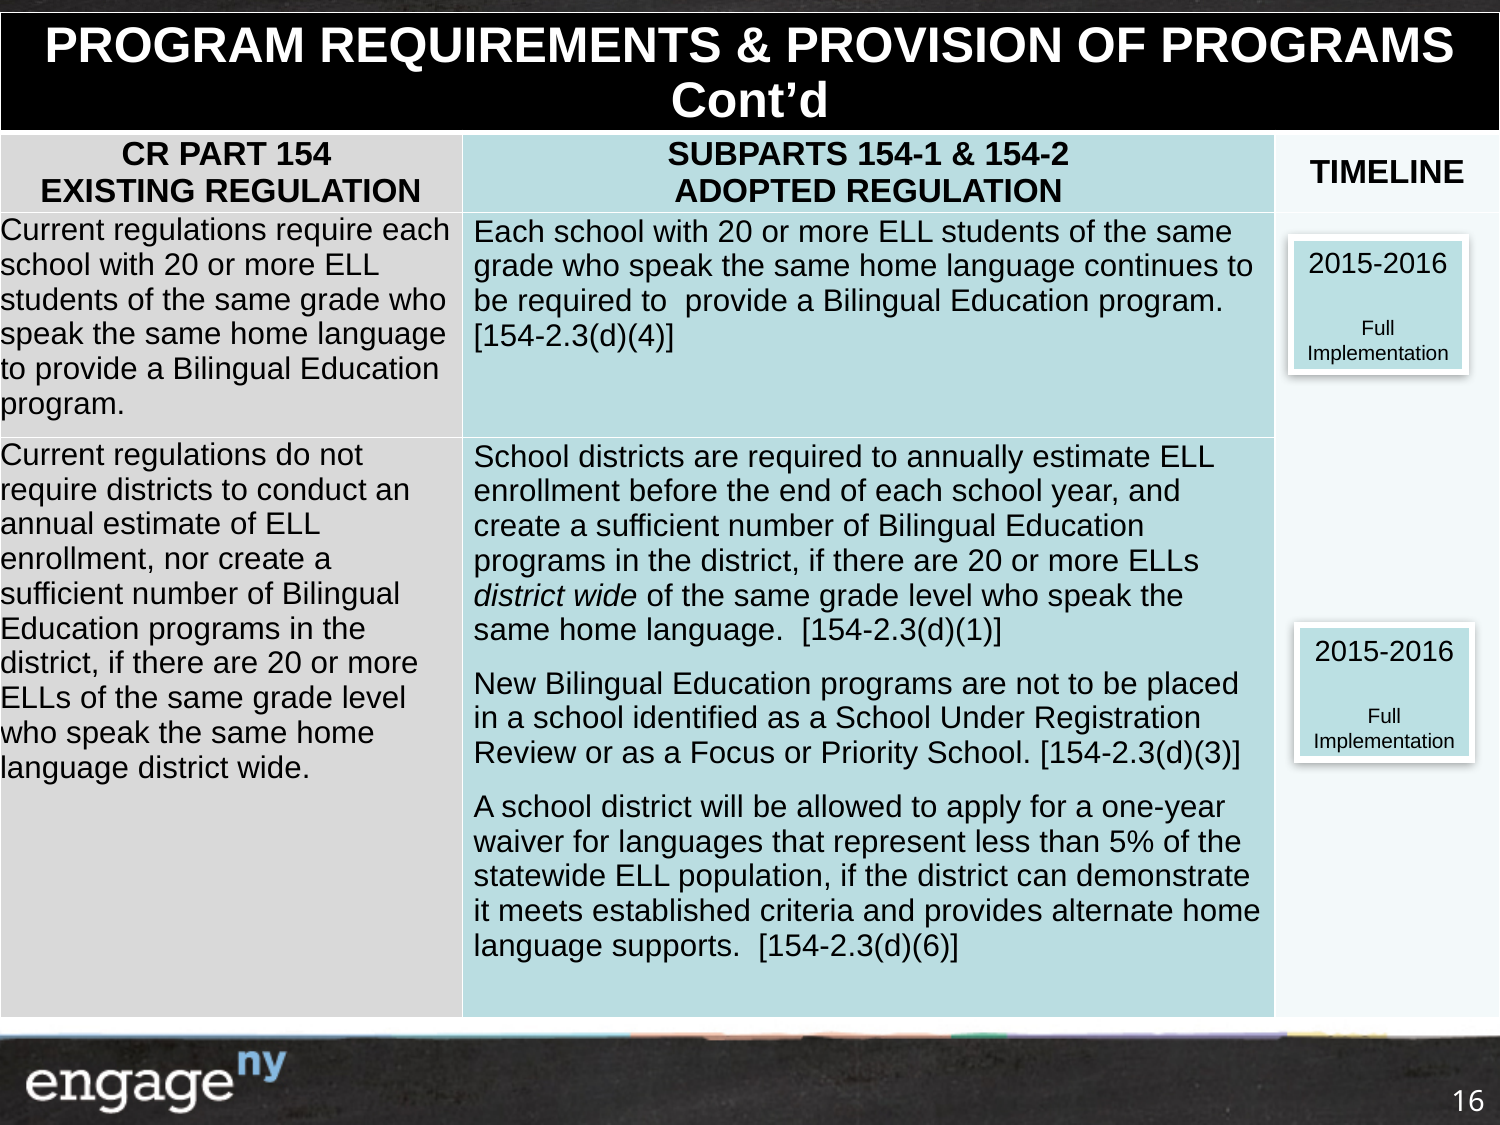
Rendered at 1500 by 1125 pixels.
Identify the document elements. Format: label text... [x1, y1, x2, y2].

table_cell Current regulations require each school with 20 or more ELL students of the same grade who speak the same home language to provide a Bilingual Education program. [1, 213, 462, 437]
table_cell Each school with 20 or more ELL students of the same grade who speak the same home language continues to be required to provide a Bilingual Education program. [154-2.3(d)(4)] [463, 213, 1274, 437]
table_header PROGRAM REQUIREMENTS & PROVISION OF PROGRAMS Cont’d [1, 13, 1499, 130]
table_cell School districts are required to annually estimate ELL enrollment before the end of each school year, and create a sufficient number of Bilingual Education programs in the district, if there are 20 or more ELLs district wide of the same grade level who speak the same home language. [154-2.3(d)(1)] New Bilingual Education programs are not to be placed in a school identified as a School Under Registration Review or as a Focus or Priority School. [154-2.3(d)(3)] A school district will be allowed to apply for a one-year waiver for languages that represent less than 5% of the statewide ELL population, if the district can demonstrate it meets established criteria and provides alternate home language supports. [154-2.3(d)(6)] [463, 438, 1274, 1017]
slide_number 16 [1149, 1074, 1500, 1125]
text_box 2015-2016 Full Implementation [1296, 624, 1472, 760]
picture [0, 1019, 1500, 1125]
table_cell [1276, 213, 1499, 1017]
picture [0, 0, 1500, 12]
table_cell CR PART 154 EXISTING REGULATION [1, 135, 462, 212]
text_box 2015-2016 Full Implementation [1290, 237, 1466, 373]
table_cell TIMELINE [1276, 135, 1499, 212]
table_cell Current regulations do not require districts to conduct an annual estimate of ELL enrollment, nor create a sufficient number of Bilingual Education programs in the district, if there are 20 or more ELLs of the same grade level who speak the same home language district wide. [1, 438, 462, 1017]
table_cell SUBPARTS 154-1 & 154-2 ADOPTED REGULATION [463, 135, 1274, 212]
